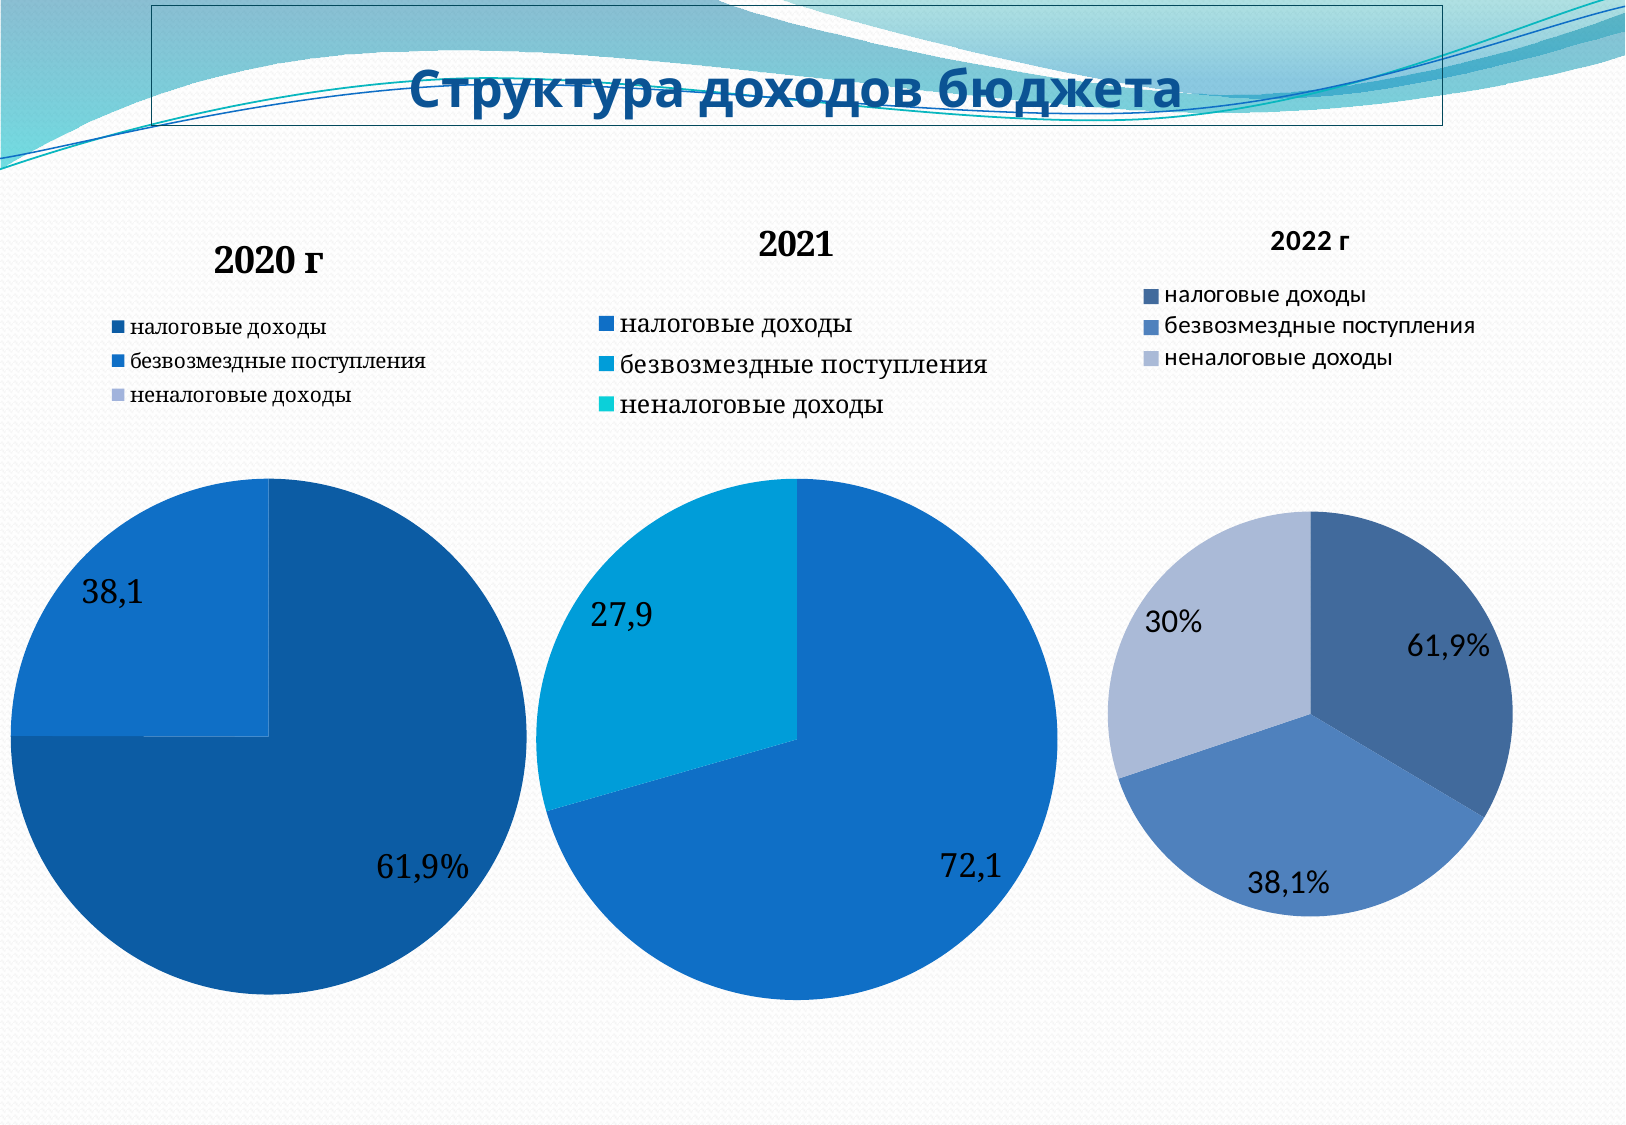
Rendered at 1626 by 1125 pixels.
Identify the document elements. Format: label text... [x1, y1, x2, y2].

text_box Структура доходов бюджета [151, 5, 1443, 126]
chart [0, 195, 1581, 1059]
